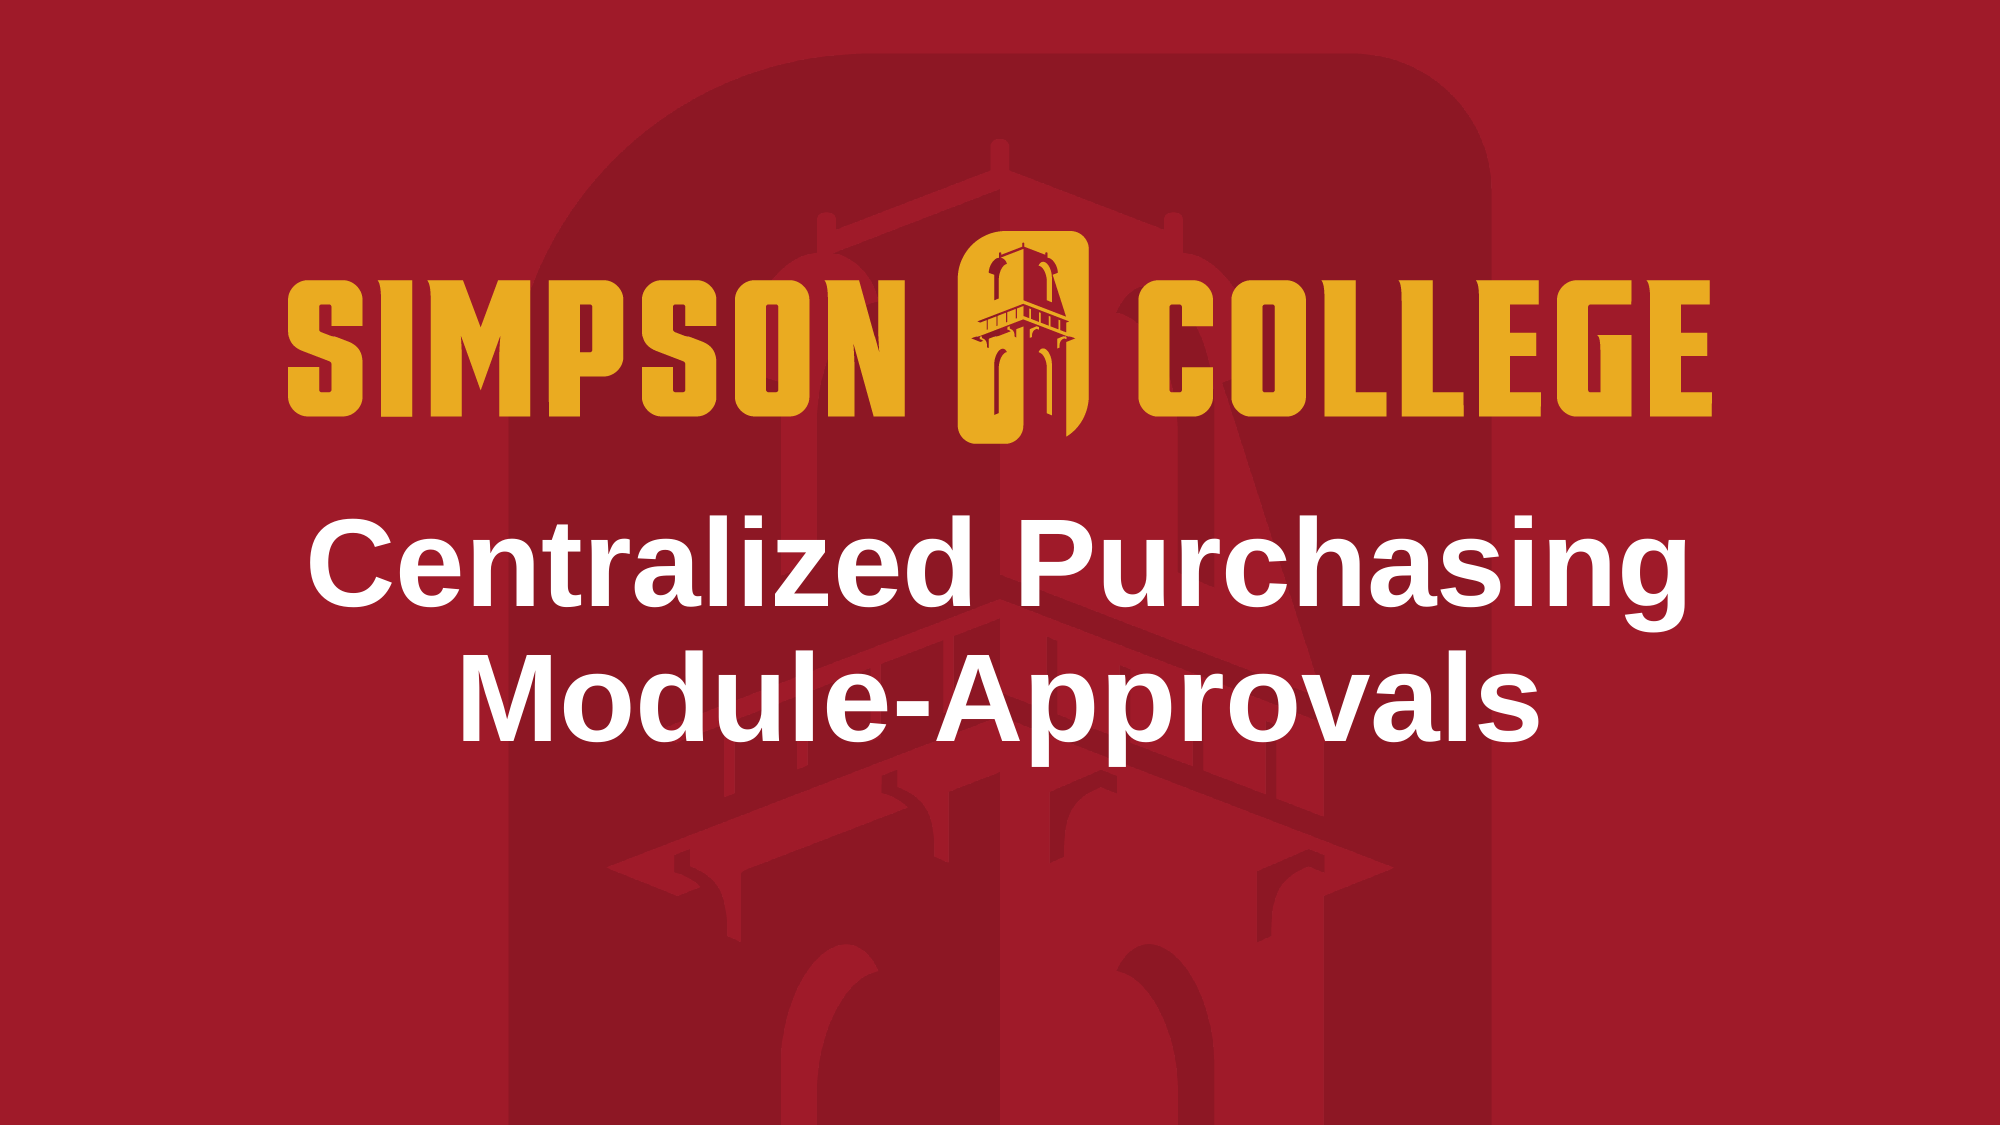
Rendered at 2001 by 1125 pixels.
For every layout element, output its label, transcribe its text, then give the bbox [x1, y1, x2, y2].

title Centralized Purchasing Module-Approvals [112, 491, 1888, 687]
picture [250, 197, 1750, 477]
